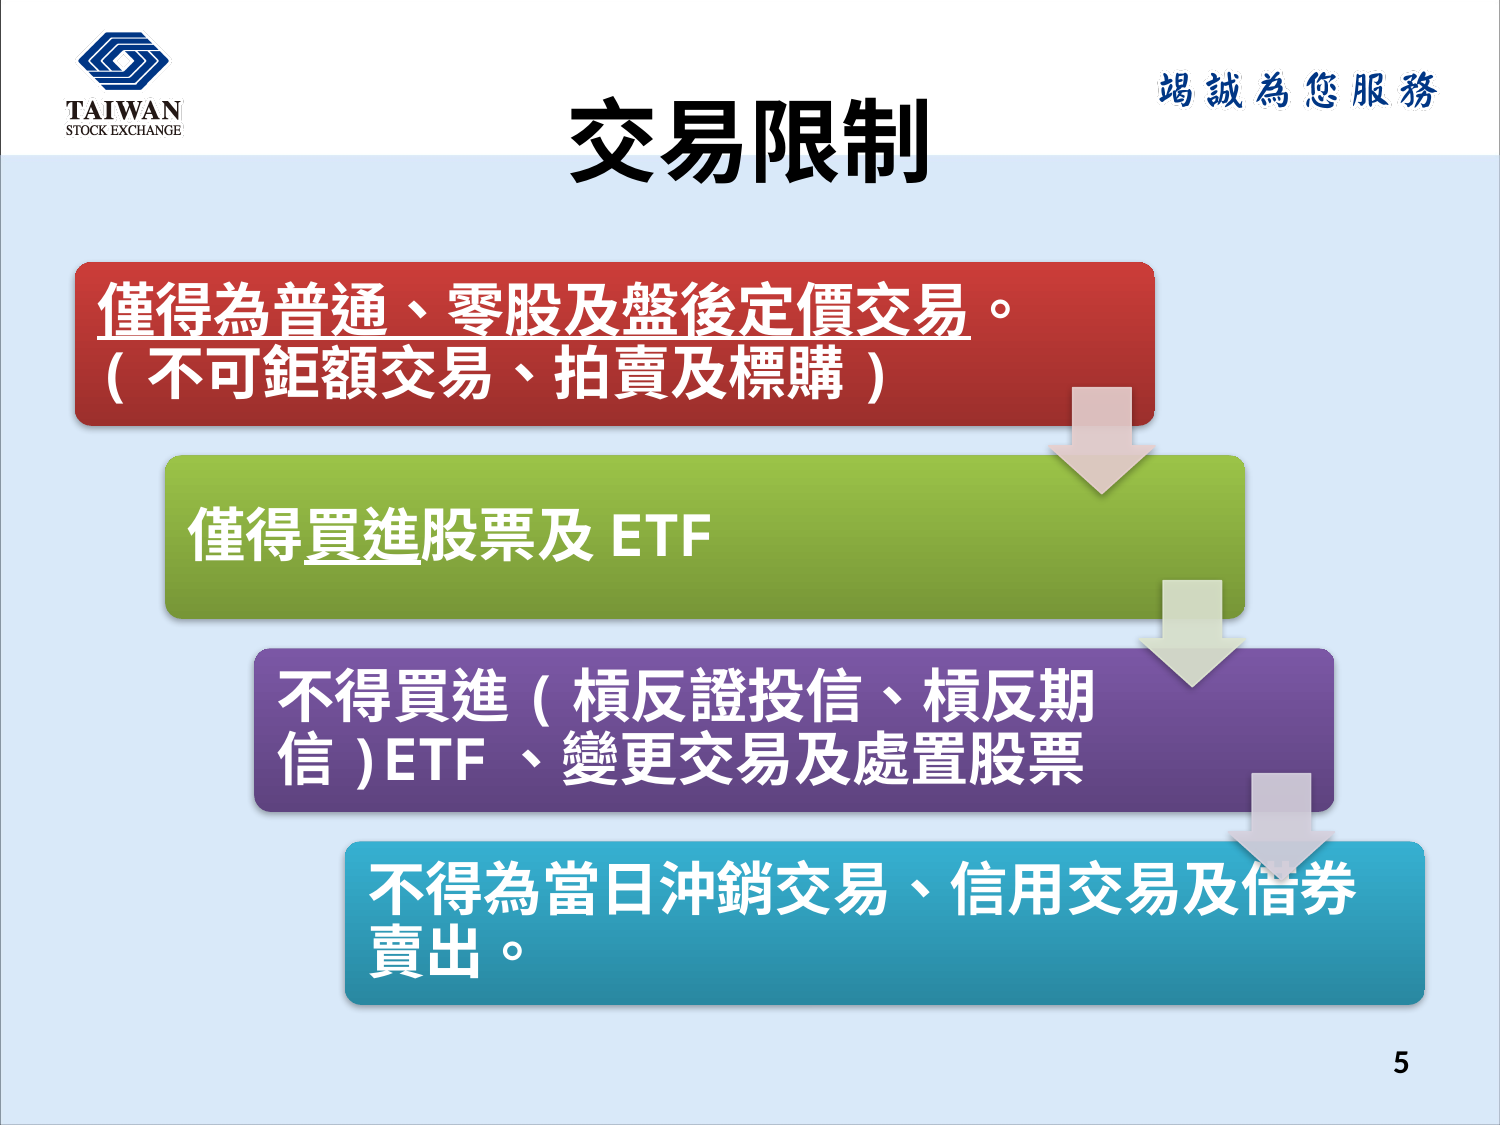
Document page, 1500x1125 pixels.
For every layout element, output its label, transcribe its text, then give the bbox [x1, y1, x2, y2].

text_box 4 [1074, 1030, 1425, 1091]
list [74, 262, 1426, 1006]
title 交易限制 [74, 44, 1426, 233]
picture [0, 0, 1500, 1125]
